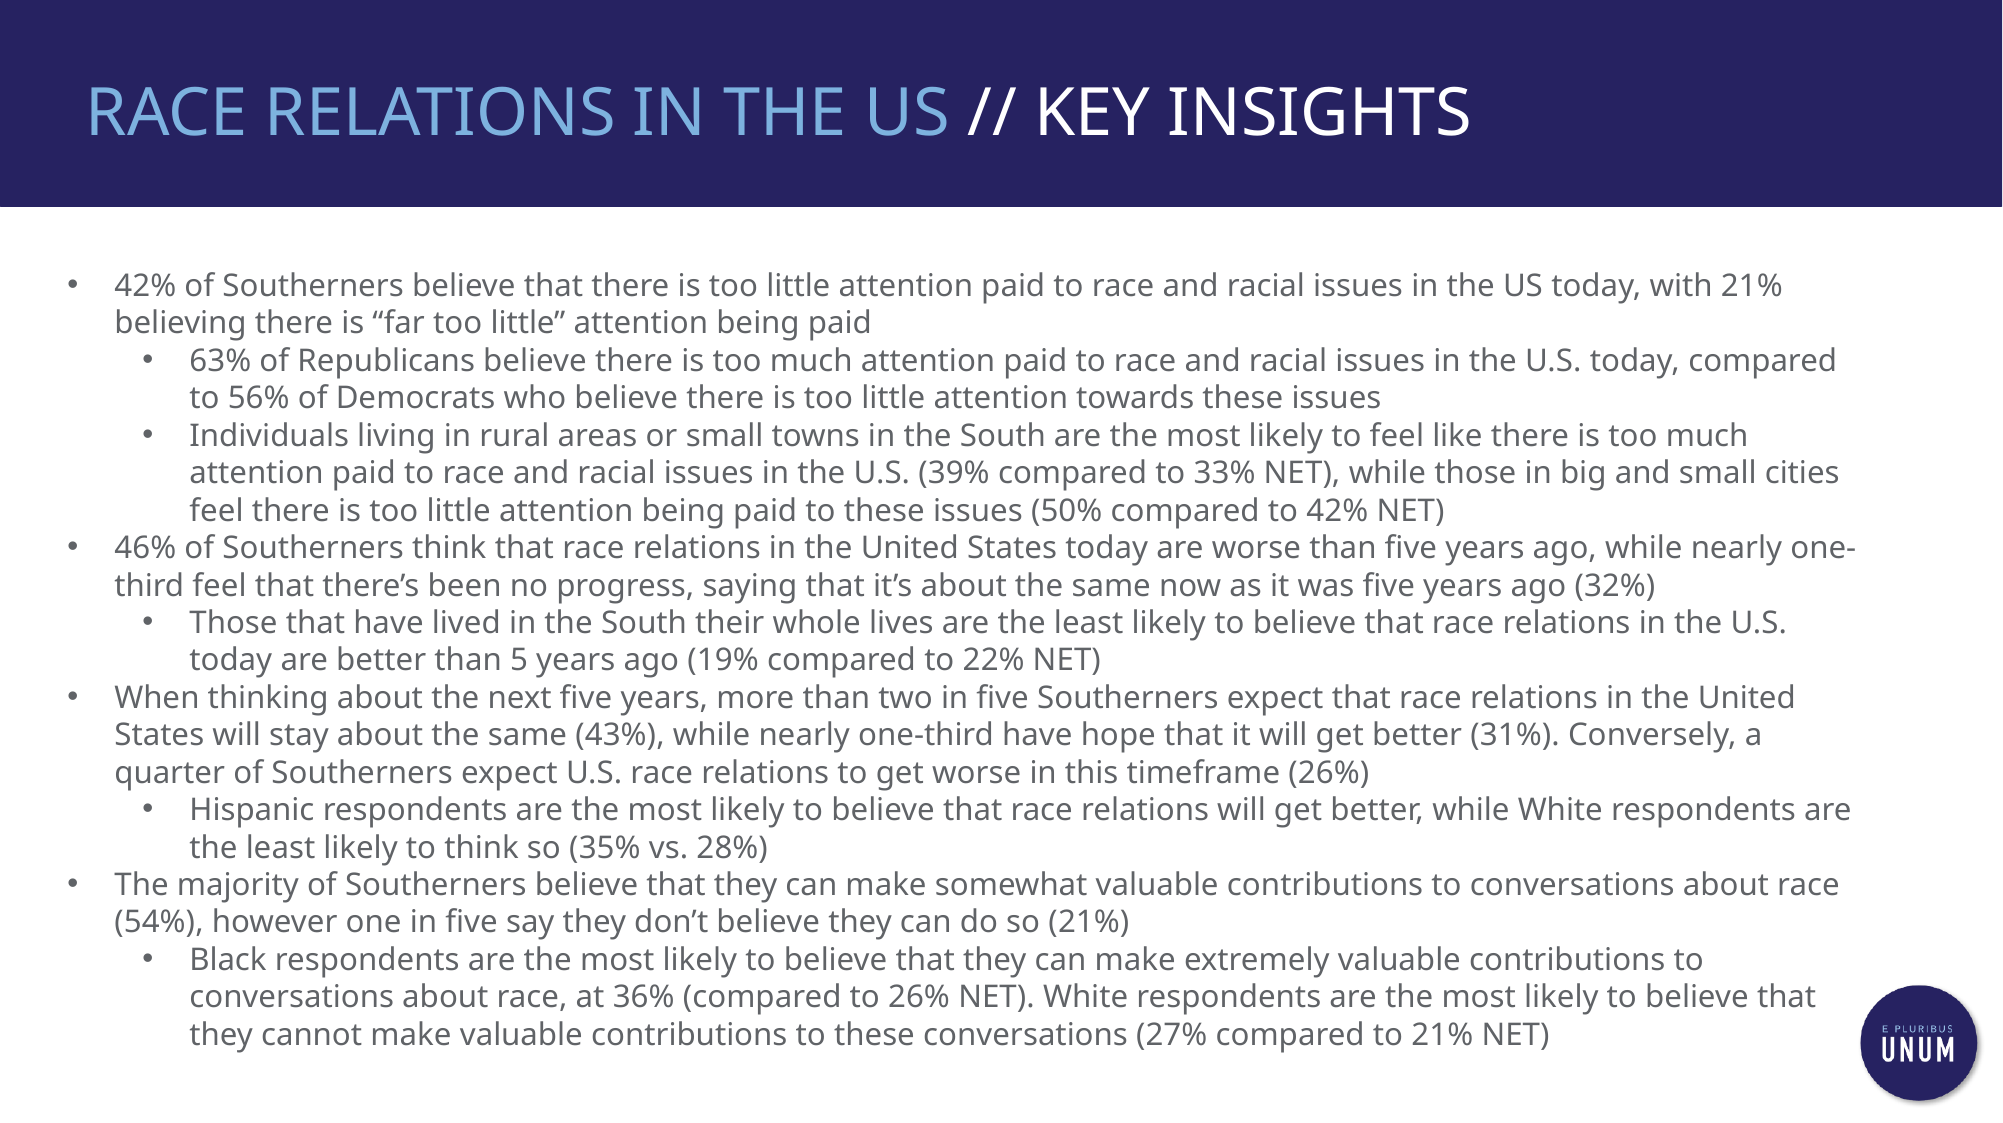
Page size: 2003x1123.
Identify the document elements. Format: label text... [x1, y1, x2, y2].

picture [1853, 976, 1985, 1109]
text_box 42% of Southerners believe that there is too little attention paid to race and racial issues in the US today, with 21% believing there is “far too little” attention being paid 63% of Republicans believe there is too much attention paid to race and racial issues in the U.S. today, compared to 56% of Democrats who believe there is too little attention towards these issues Individuals living in rural areas or small towns in the South are the most likely to feel like there is too much attention paid to race and racial issues in the U.S. (39% compared to 33% NET), while those in big and small cities feel there is too little attention being paid to these issues (50% compared to 42% NET) 46% of Southerners think that race relations in the United States today are worse than five years ago, while nearly one-third feel that there’s been no progress, saying that it’s about the same now as it was five years ago (32%) Those that have lived in the South their whole lives are the least likely to believe that race relations in the U.S. today are better than 5 years ago (19% compared to 22% NET) When thinking about the next five years, more than two in five Southerners expect that race relations in the United States will stay about the same (43%), while nearly one-third have hope that it will get better (31%). Conversely, a quarter of Southerners expect U.S. race relations to get worse in this timeframe (26%) Hispanic respondents are the most likely to believe that race relations will get better, while White respondents are the least likely to think so (35% vs. 28%) The majority of Southerners believe that they can make somewhat valuable contributions to conversations about race (54%), however one in five say they don’t believe they can do so (21%) Black respondents are the most likely to believe that they can make extremely valuable contributions to conversations about race, at 36% (compared to 26% NET). White respondents are the most likely to believe that they cannot make valuable contributions to these conversations (27% compared to 21% NET) [67, 262, 1876, 1122]
title RACE RELATIONS IN THE US // KEY INSIGHTS [85, 35, 1954, 169]
text_box [0, 0, 2003, 207]
